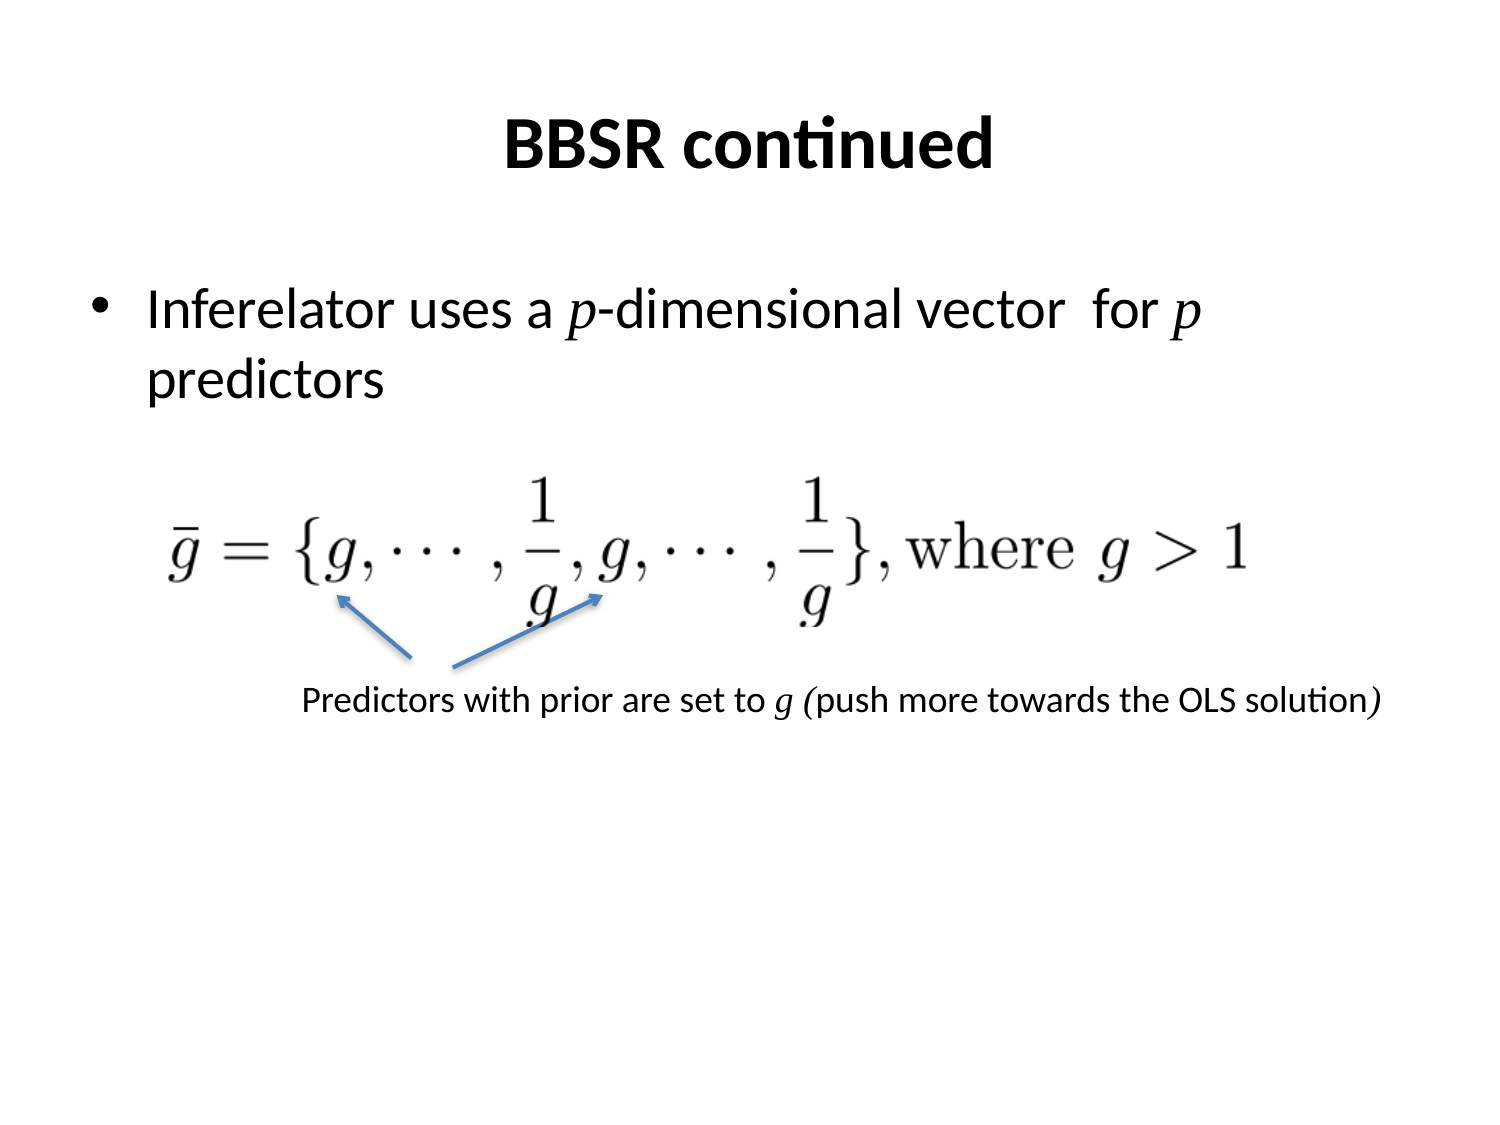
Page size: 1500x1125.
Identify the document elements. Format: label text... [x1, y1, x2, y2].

picture [167, 476, 1246, 627]
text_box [452, 636, 604, 668]
title BBSR continued [75, 45, 1425, 233]
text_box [336, 636, 412, 659]
text_box Predictors with prior are set to g (push more towards the OLS solution) [286, 667, 1397, 728]
list Inferelator uses a p-dimensional vector for p predictors [75, 262, 1425, 1005]
